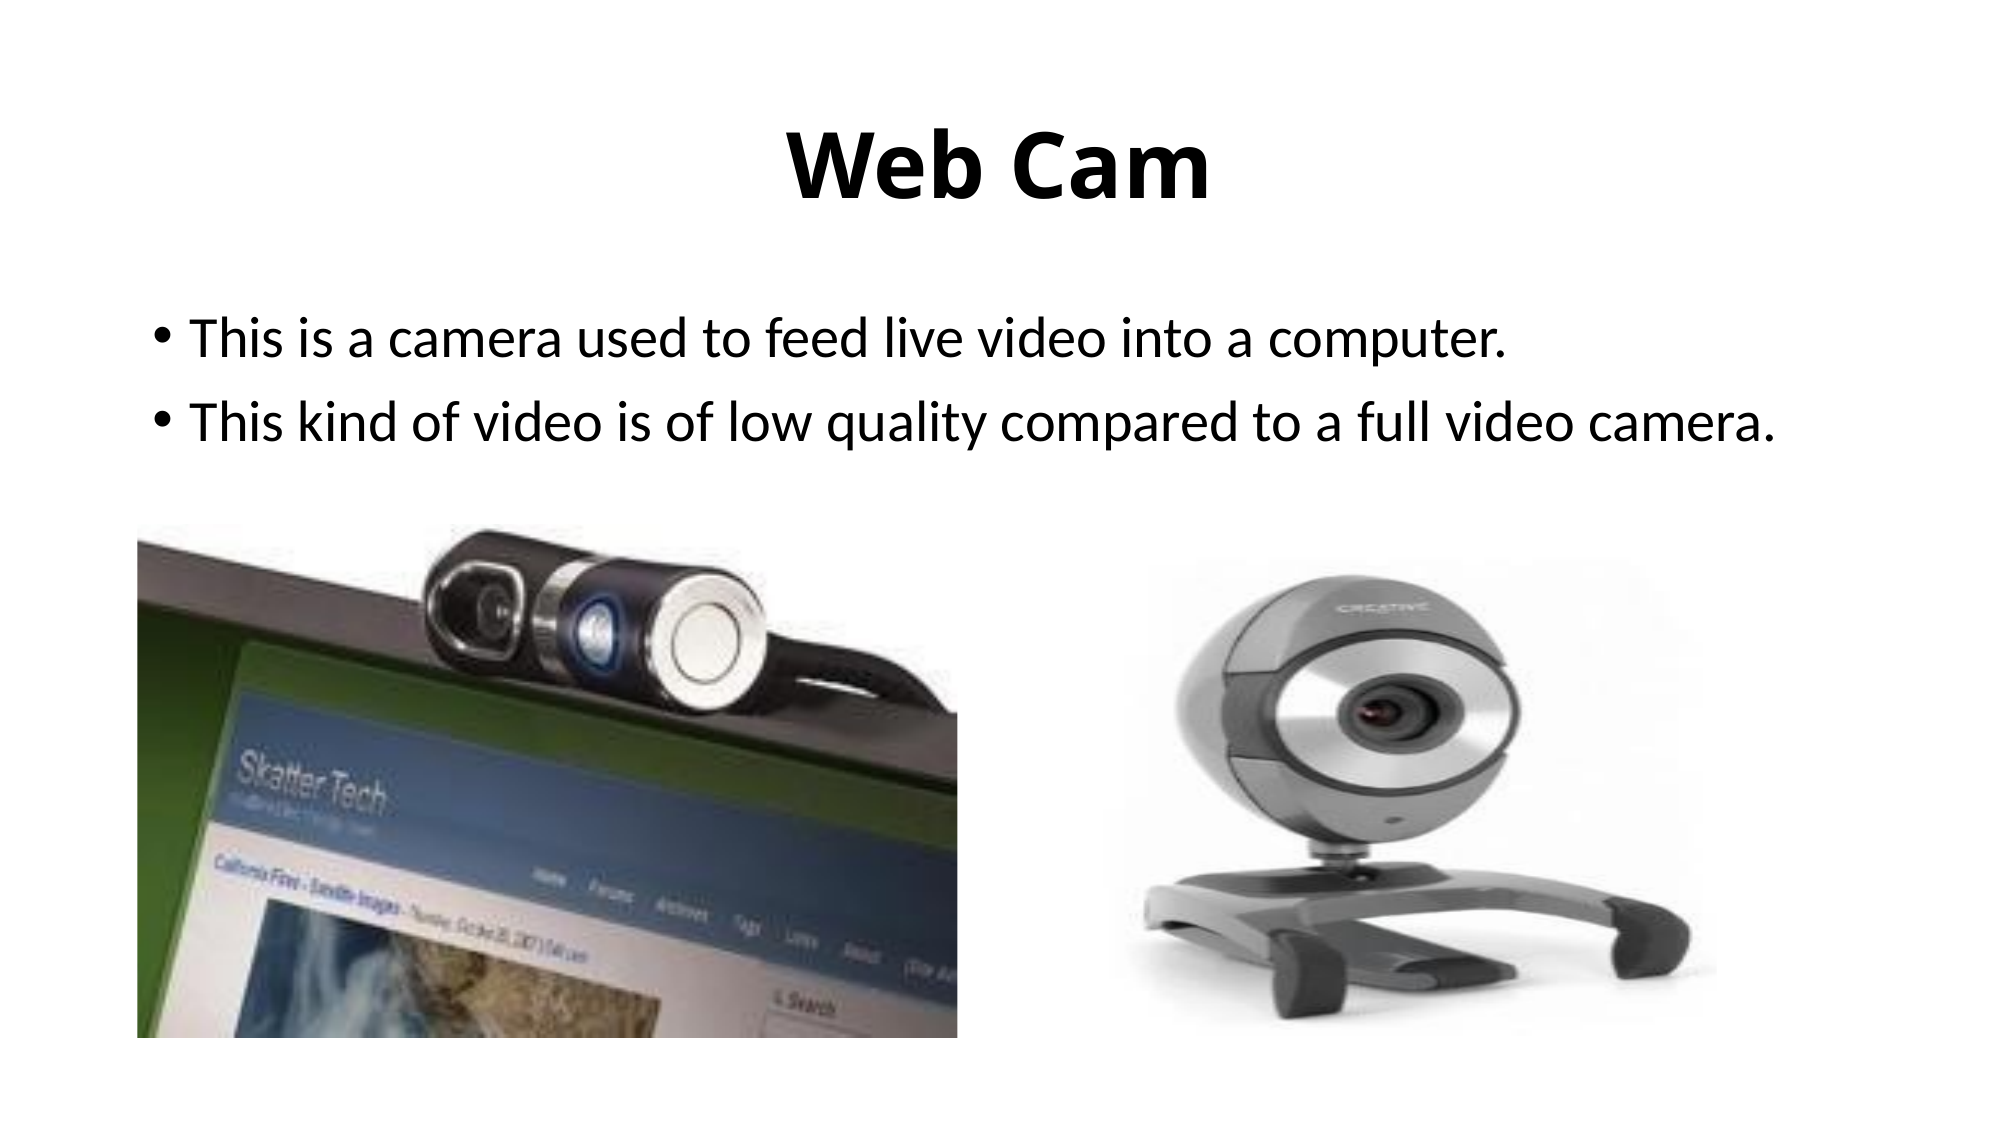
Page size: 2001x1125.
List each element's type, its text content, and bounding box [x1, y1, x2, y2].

text_box [137, 524, 958, 1038]
list This is a camera used to feed live video into a computer. This kind of video is of low quality compared to a full video camera. [137, 299, 1863, 1014]
title Web Cam [137, 59, 1863, 278]
text_box [1103, 553, 1717, 1036]
